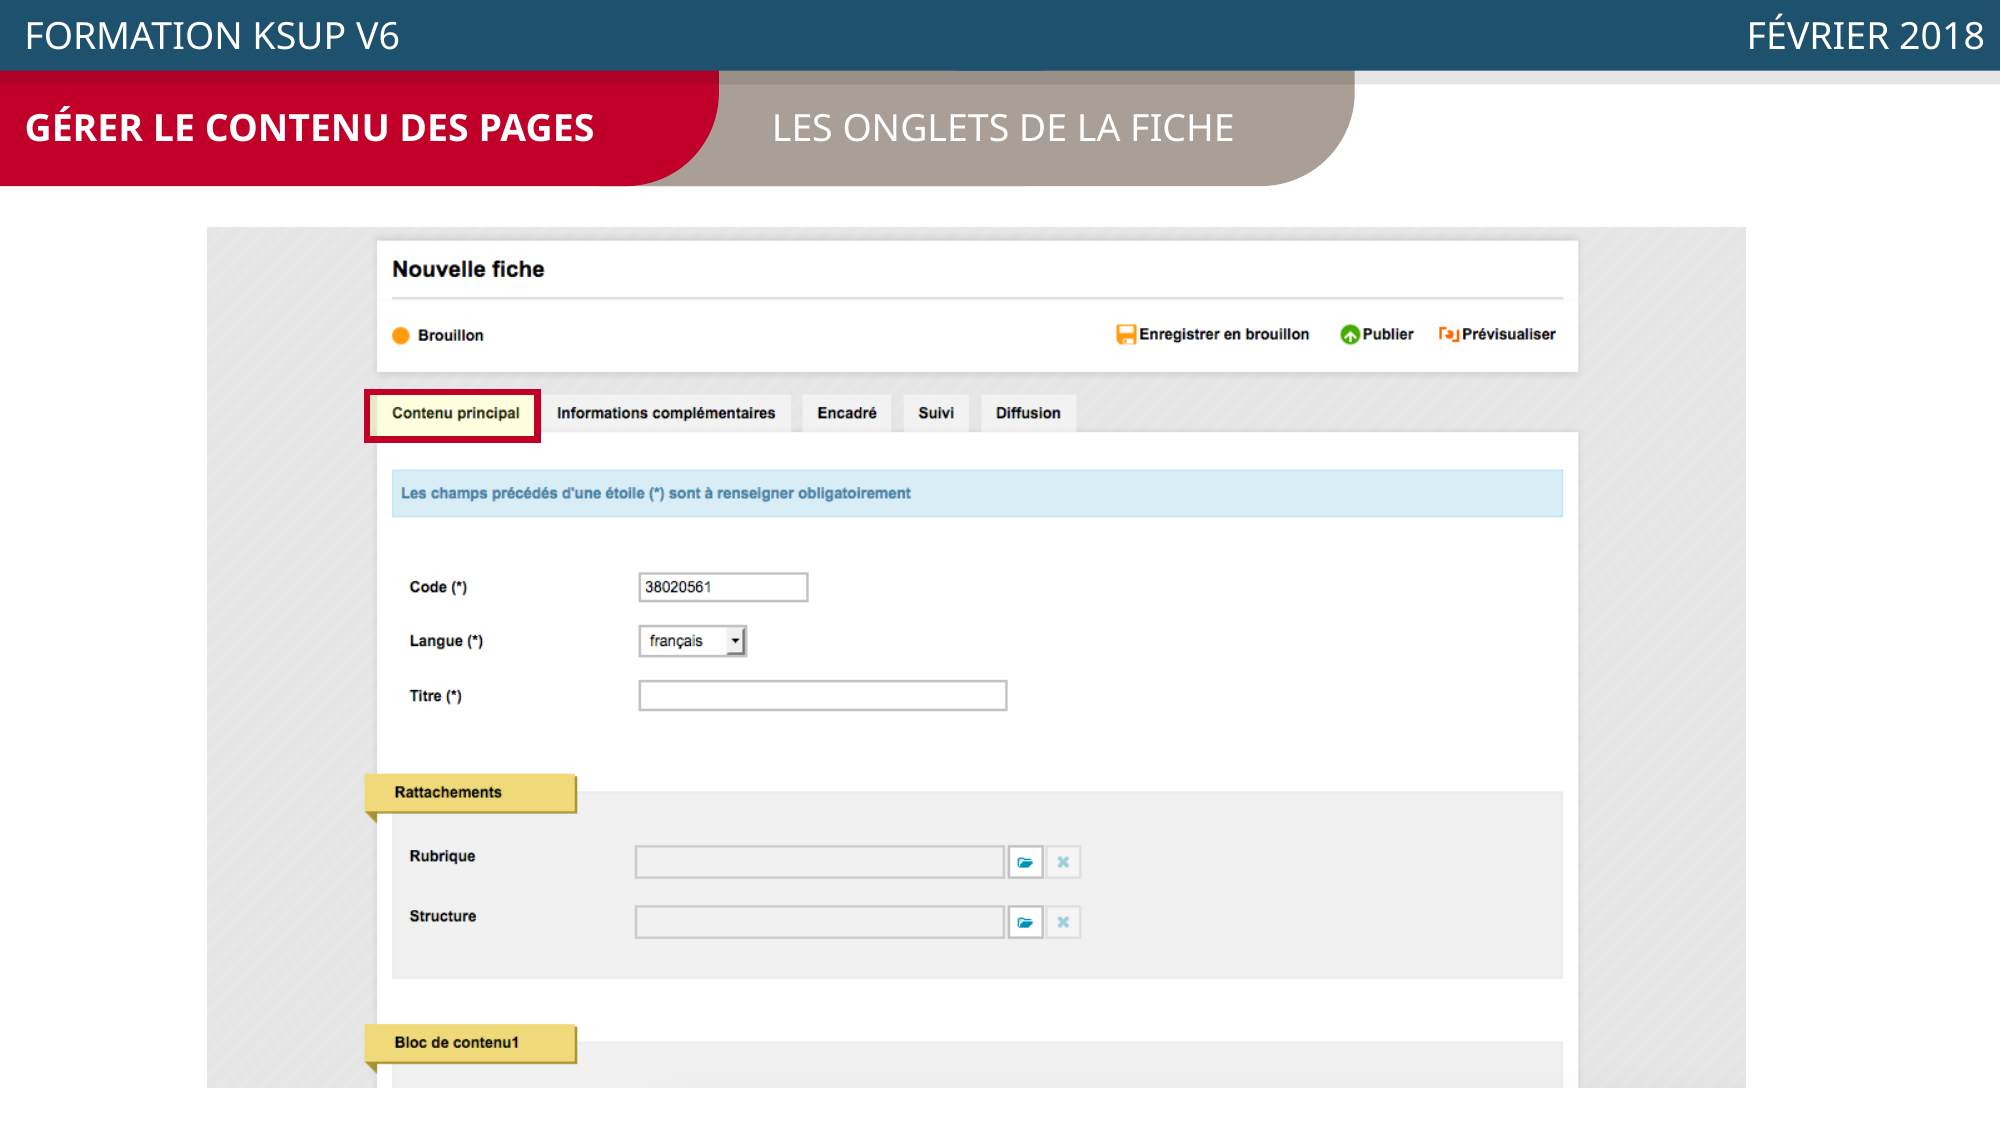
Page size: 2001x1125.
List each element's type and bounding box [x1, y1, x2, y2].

text_box [0, 0, 2000, 85]
picture [207, 227, 1746, 1088]
text_box [0, 85, 719, 187]
text_box [719, 85, 1355, 187]
